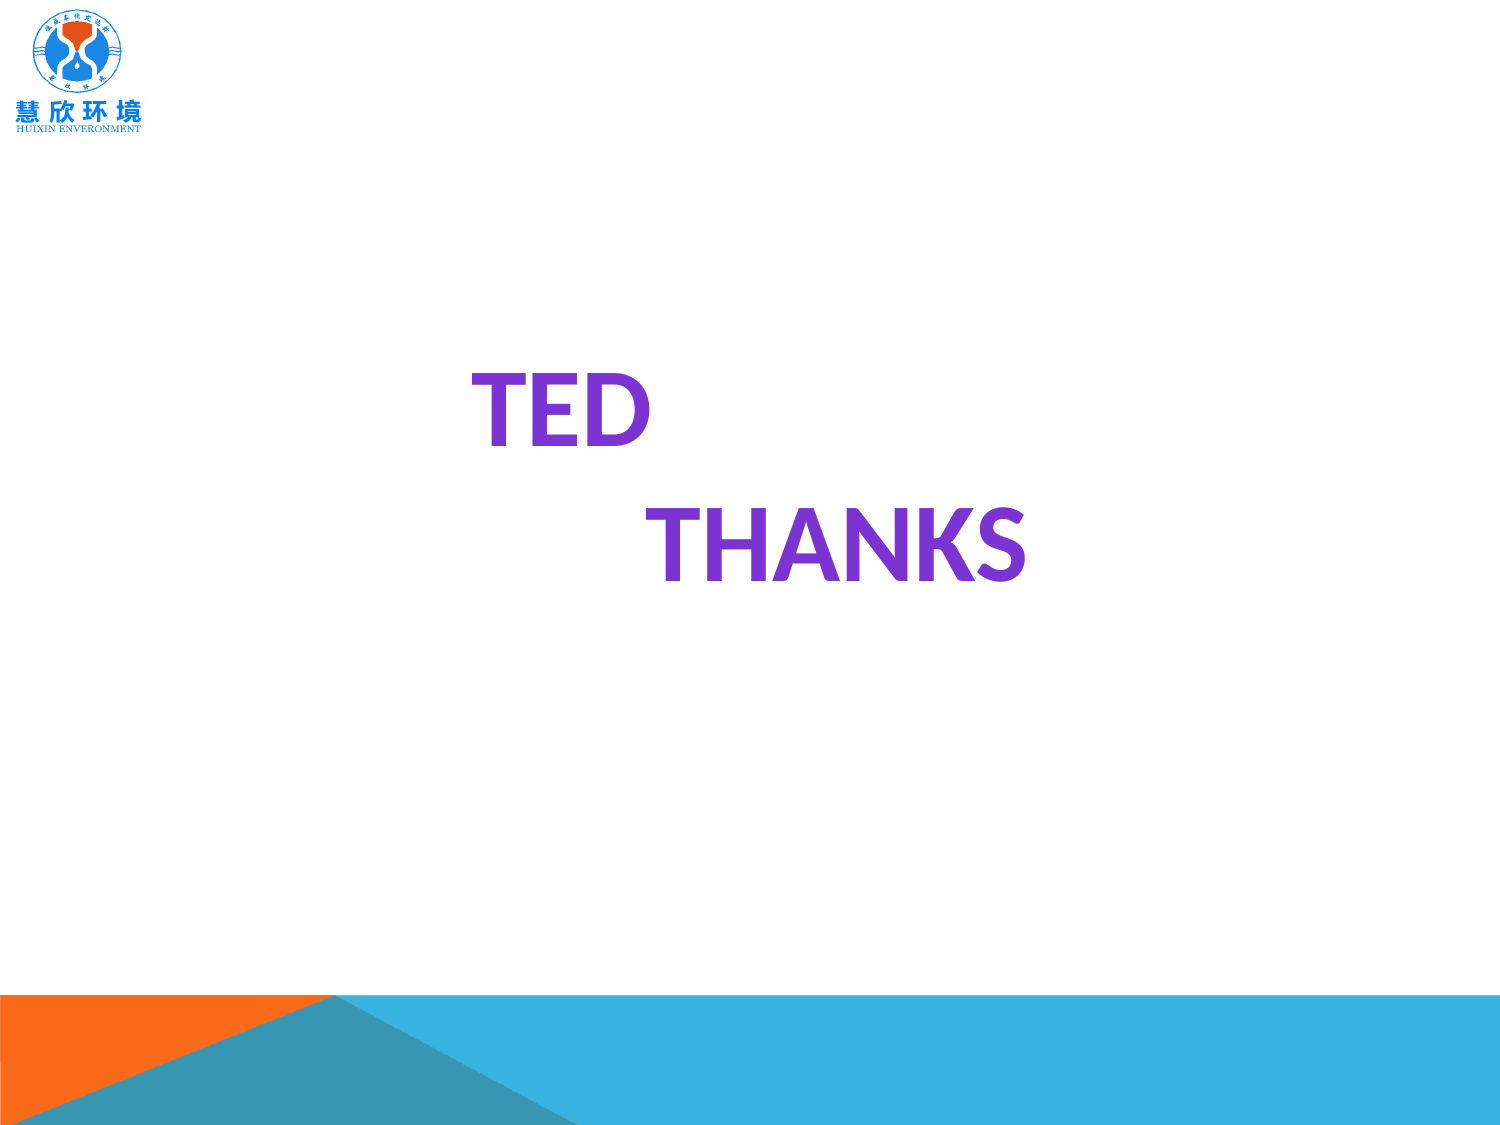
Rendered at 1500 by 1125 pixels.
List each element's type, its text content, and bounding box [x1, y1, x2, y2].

text_box Ted thanks [456, 326, 1044, 612]
picture [5, 6, 148, 138]
picture [0, 995, 1500, 1125]
